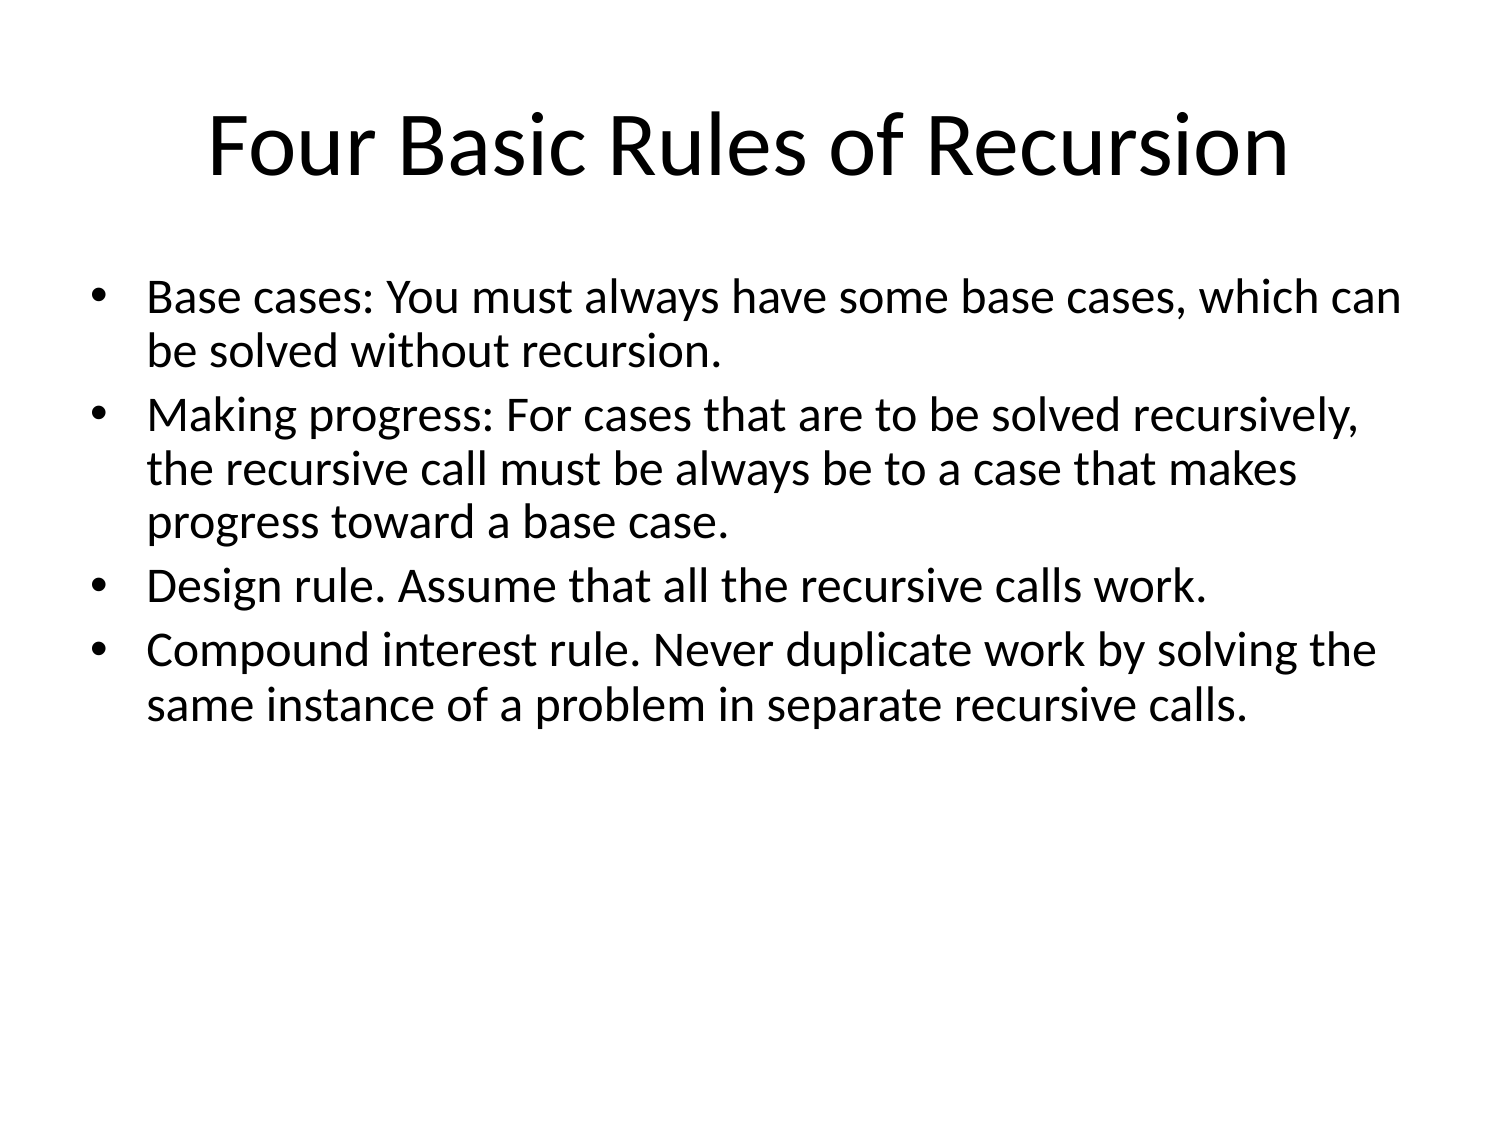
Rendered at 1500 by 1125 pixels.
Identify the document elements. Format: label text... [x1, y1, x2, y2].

title Four Basic Rules of Recursion [75, 45, 1425, 233]
list Base cases: You must always have some base cases, which can be solved without recursion. Making progress: For cases that are to be solved recursively, the recursive call must be always be to a case that makes progress toward a base case. Design rule. Assume that all the recursive calls work. Compound interest rule. Never duplicate work by solving the same instance of a problem in separate recursive calls. [75, 262, 1425, 1005]
